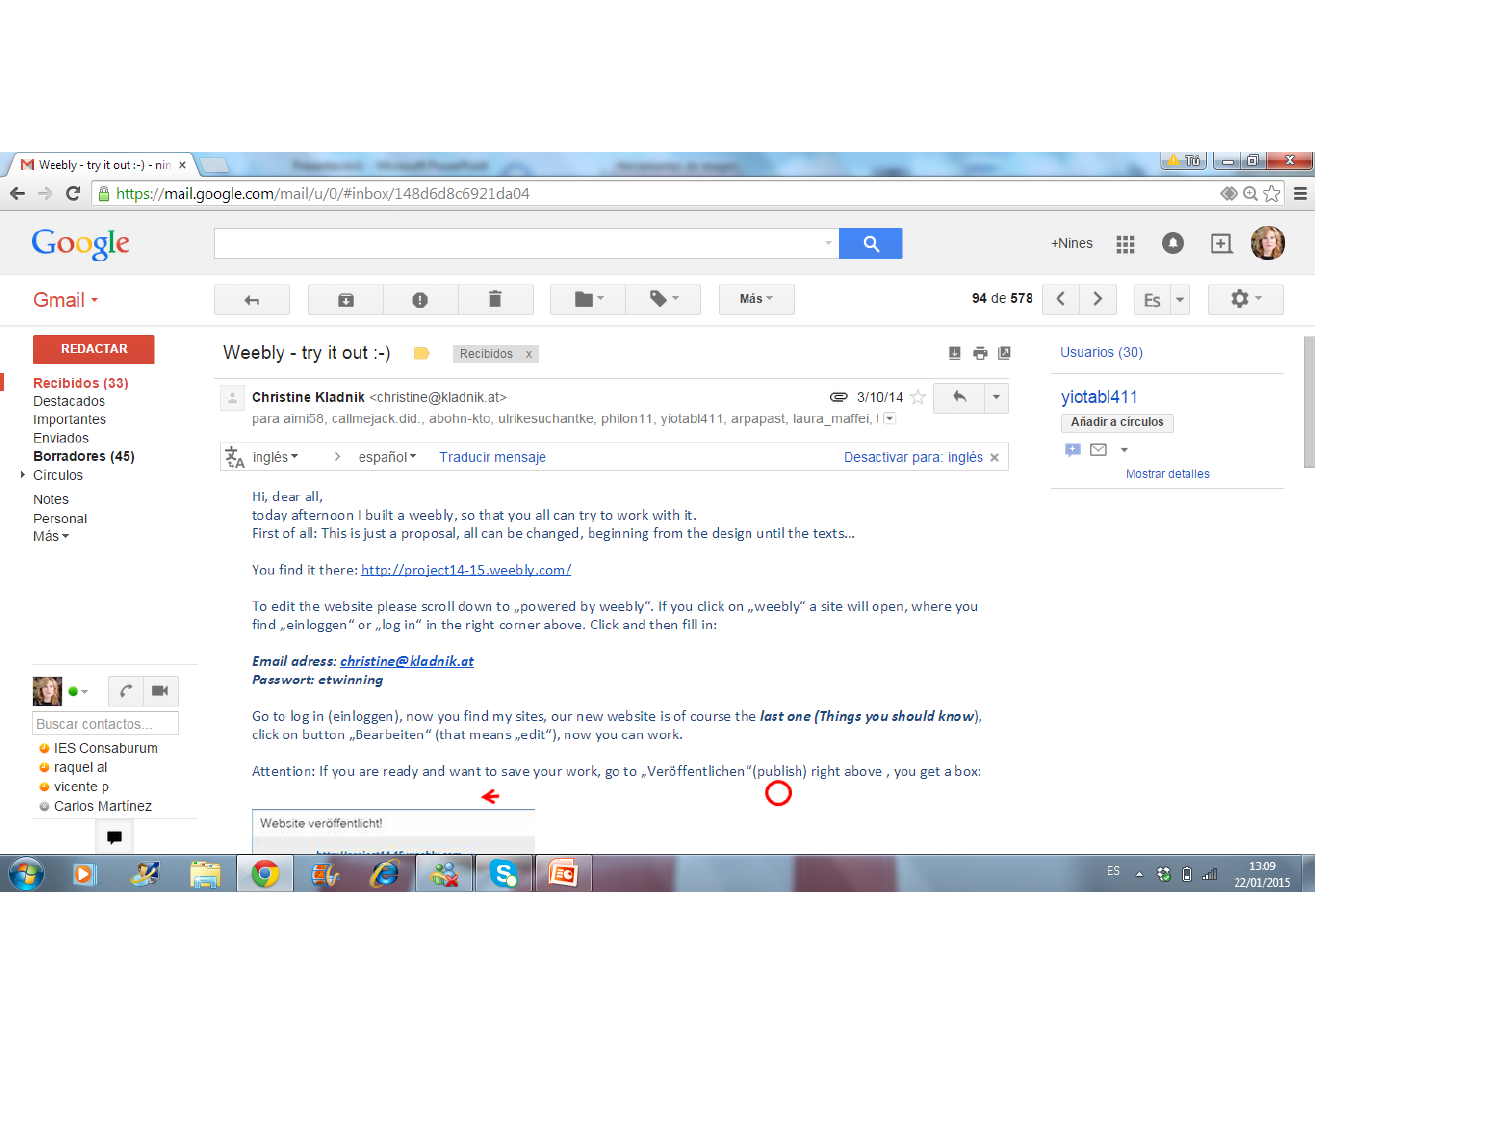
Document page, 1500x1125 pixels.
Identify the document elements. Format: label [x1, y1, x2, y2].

picture [0, 152, 1315, 892]
